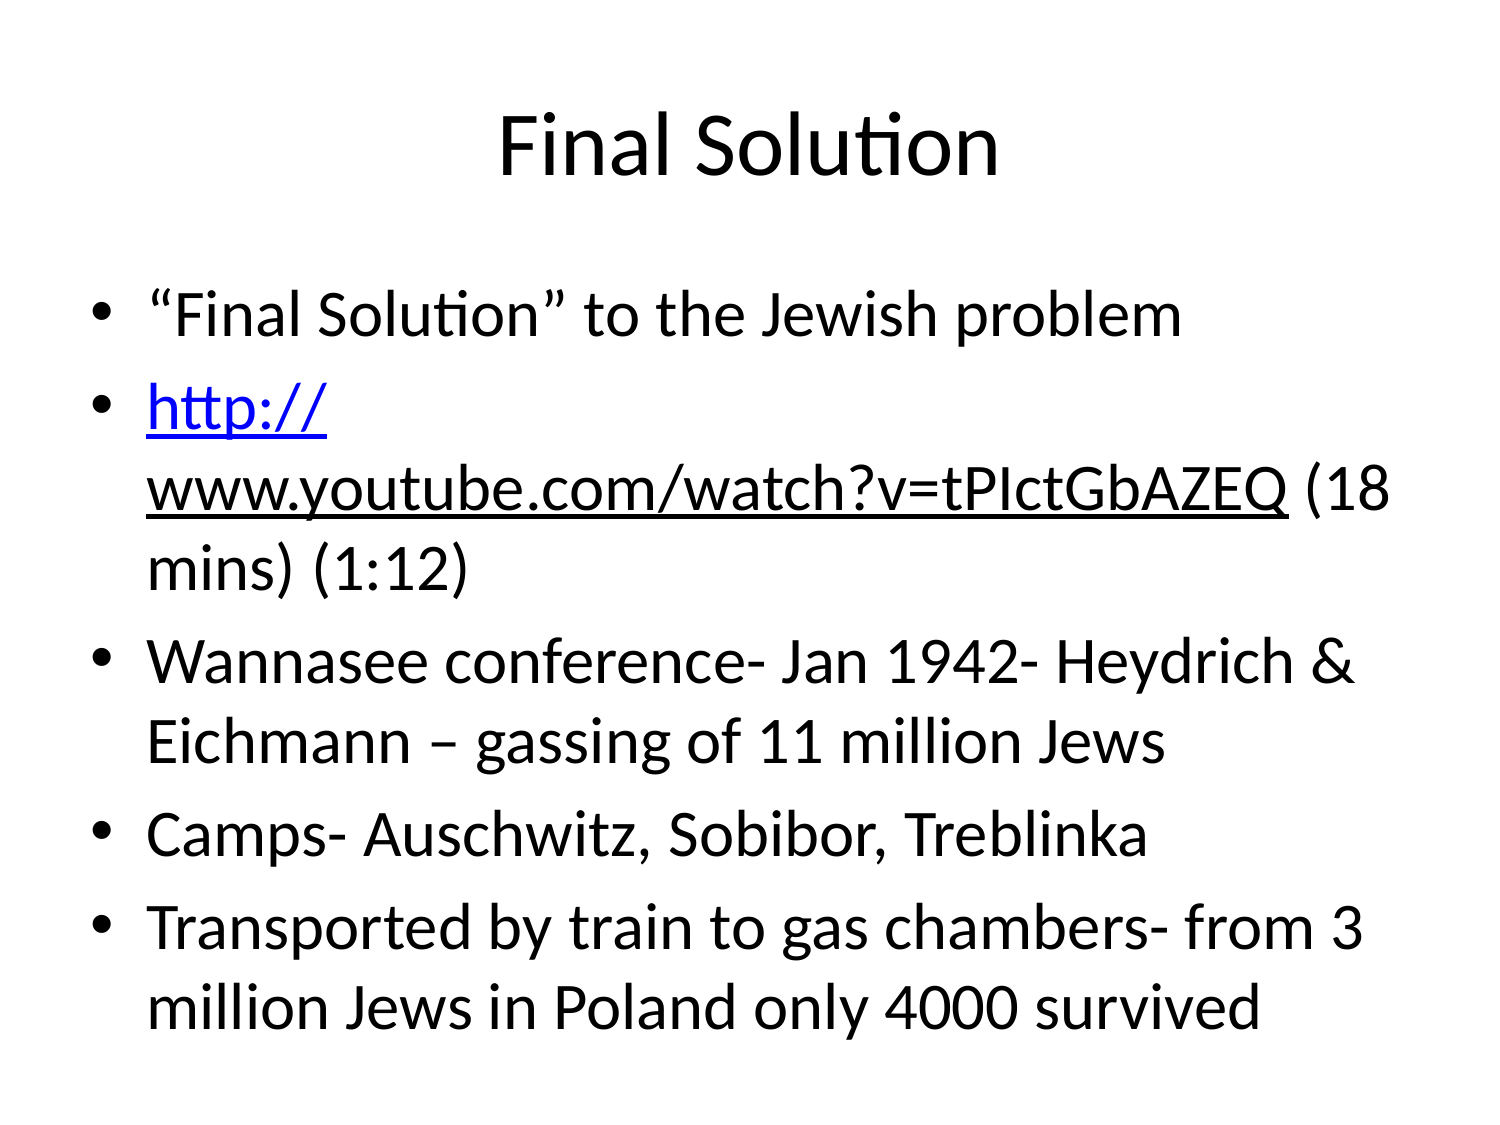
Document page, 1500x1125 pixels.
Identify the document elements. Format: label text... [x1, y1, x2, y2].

list “Final Solution” to the Jewish problem http://www.youtube.com/watch?v=tPIctGbAZEQ (18 mins) (1:12) Wannasee conference- Jan 1942- Heydrich & Eichmann – gassing of 11 million Jews Camps- Auschwitz, Sobibor, Treblinka Transported by train to gas chambers- from 3 million Jews in Poland only 4000 survived [75, 262, 1425, 1005]
title Final Solution [75, 45, 1425, 233]
